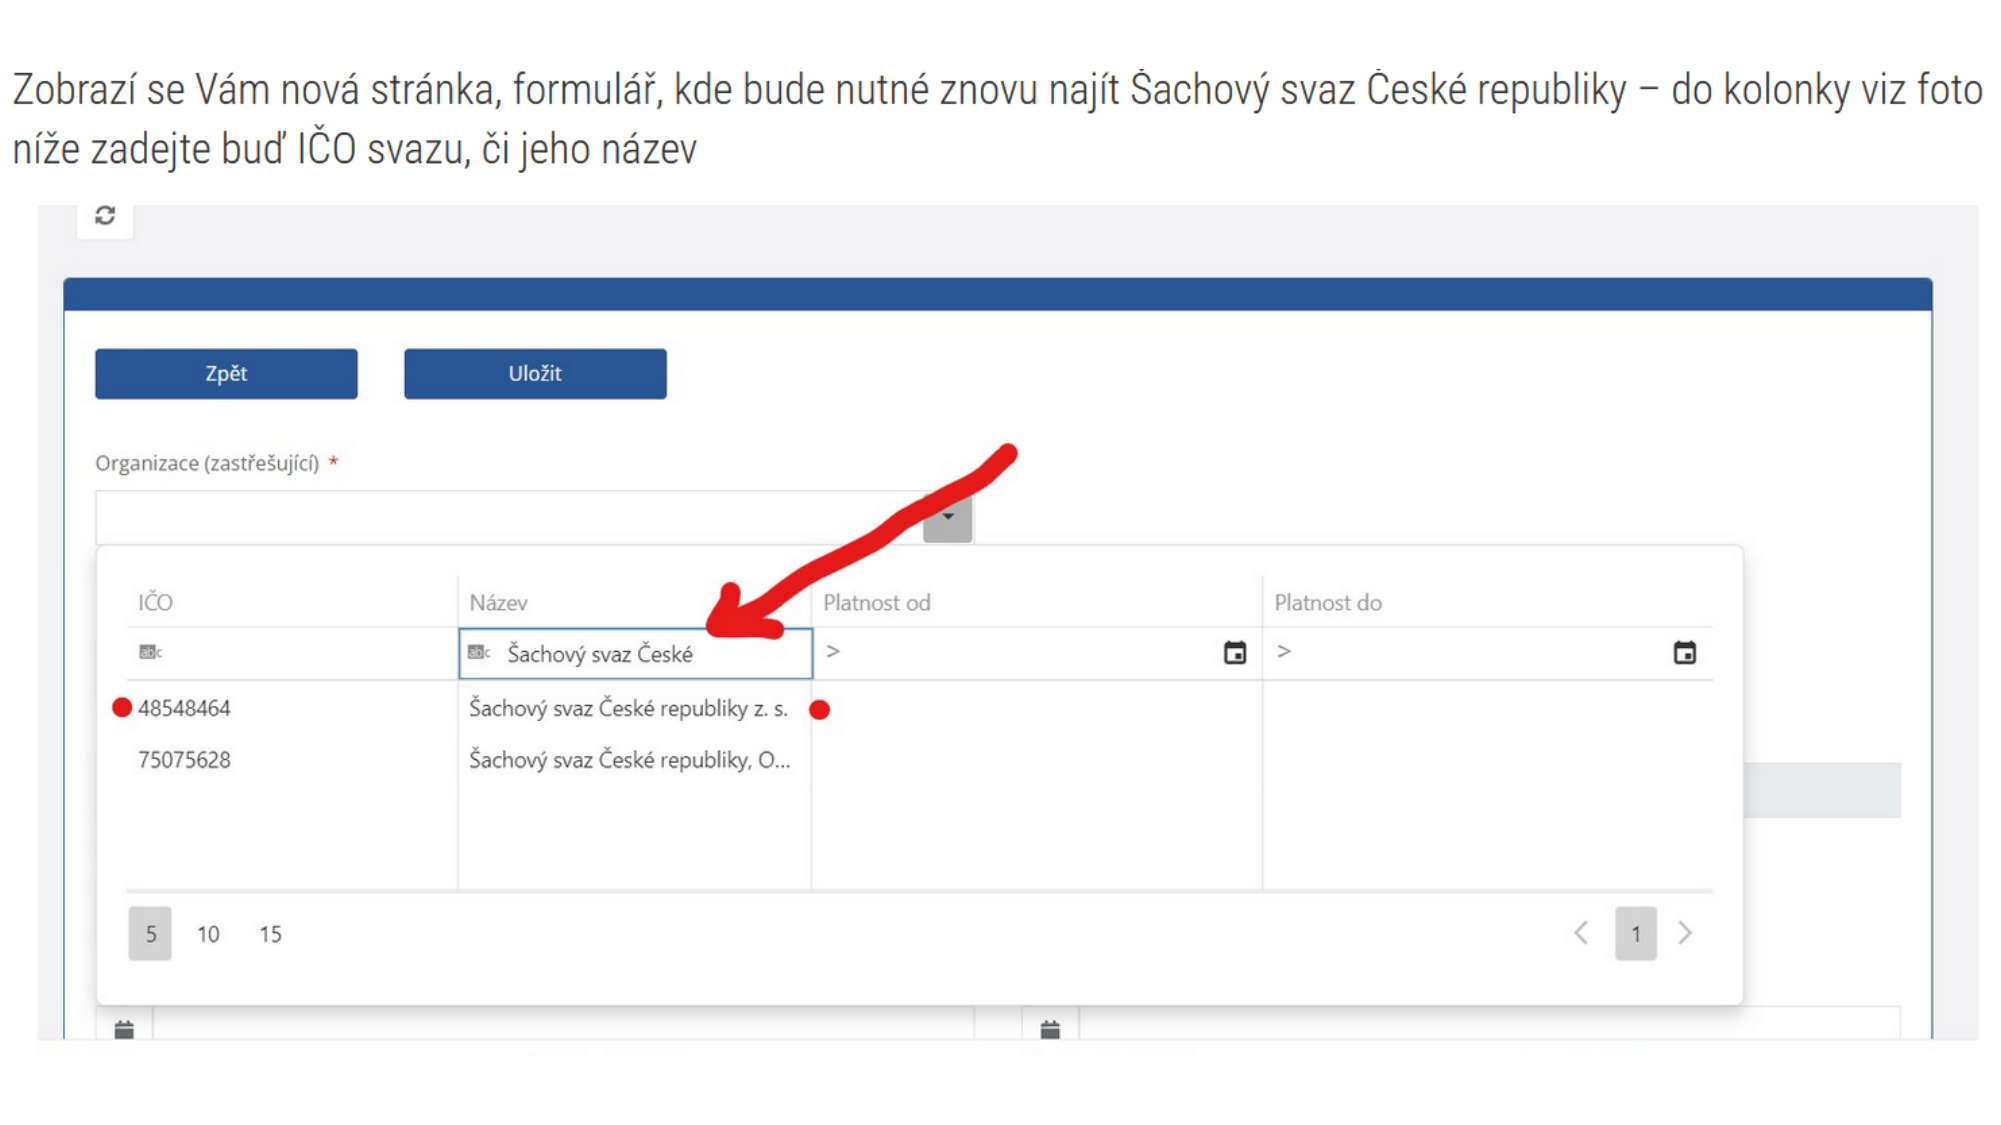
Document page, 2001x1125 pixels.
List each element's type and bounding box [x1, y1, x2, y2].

picture [0, 69, 2000, 1056]
